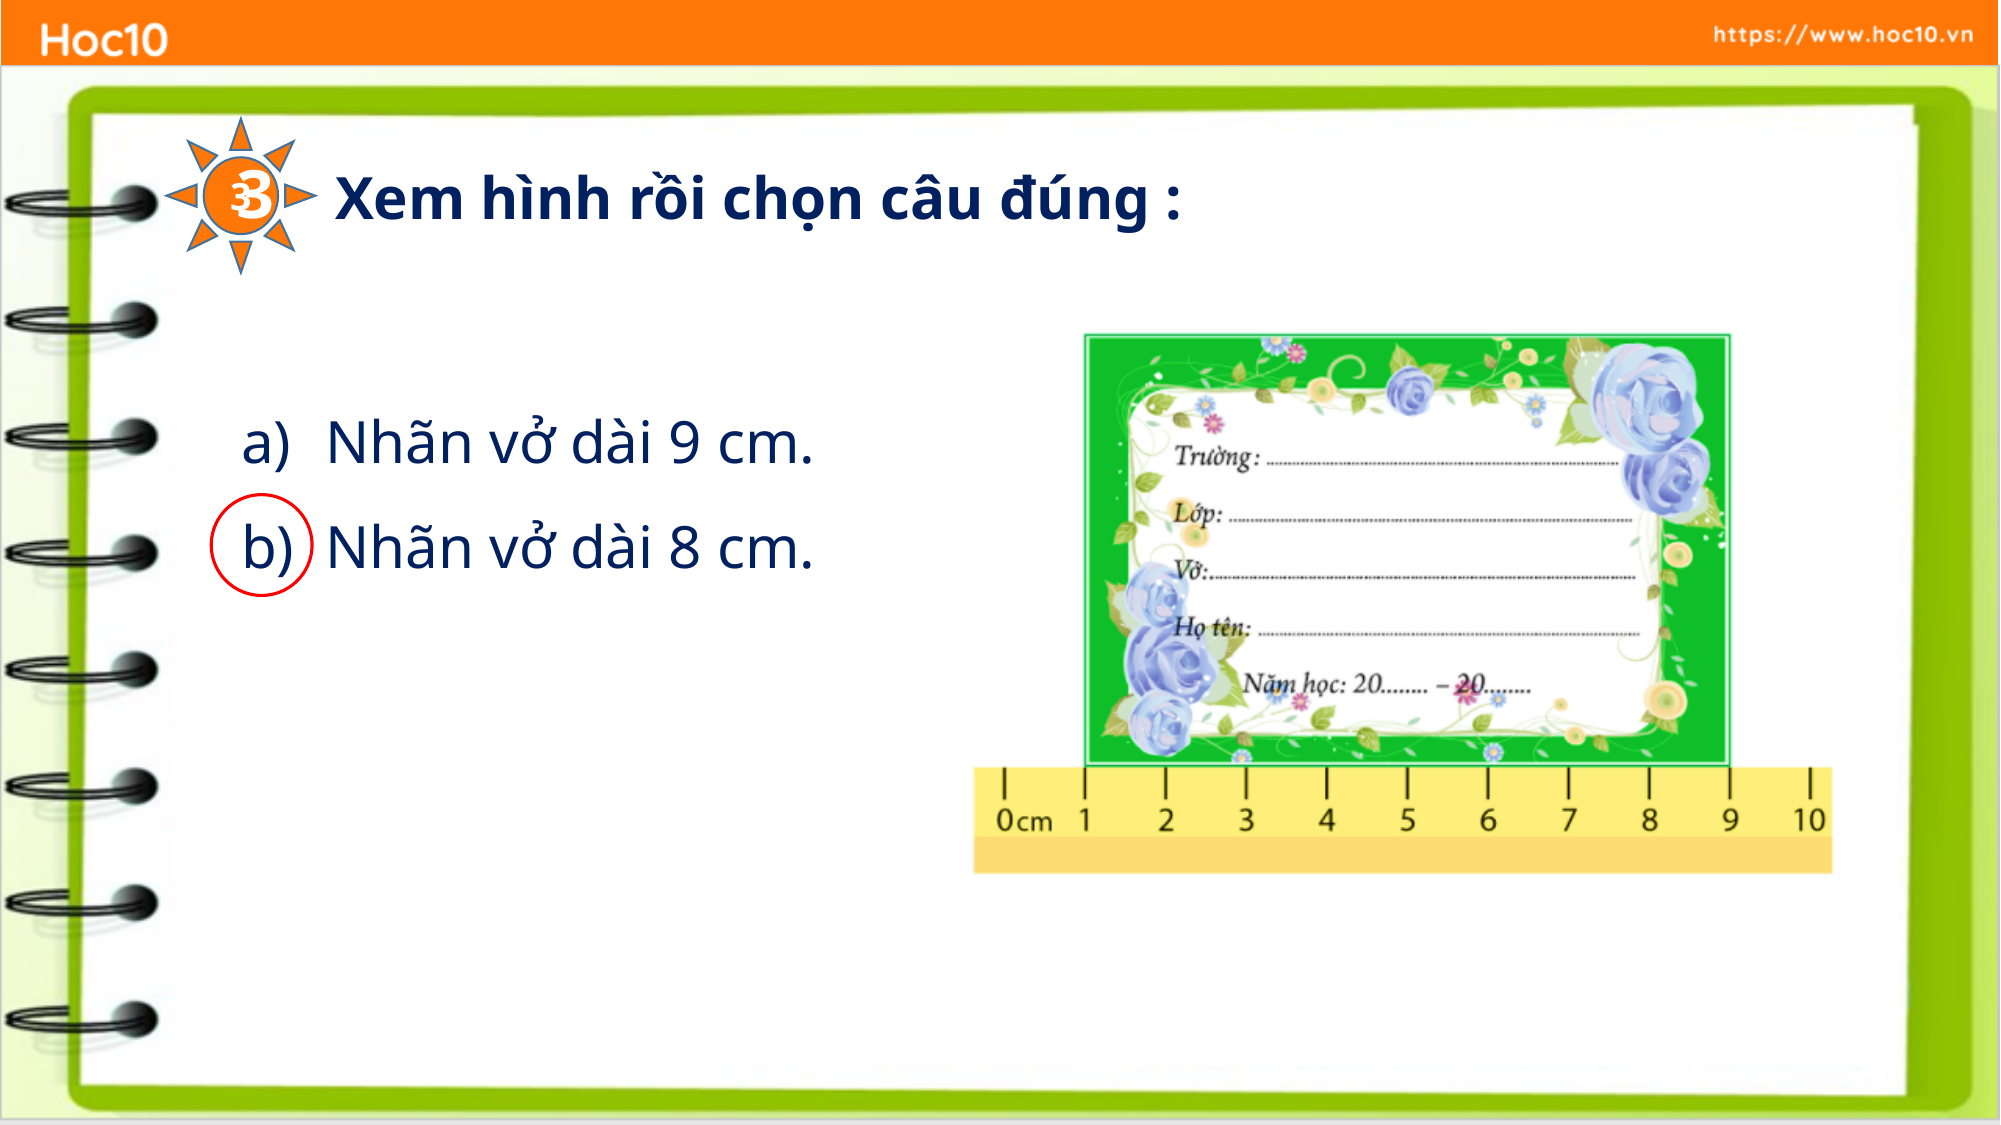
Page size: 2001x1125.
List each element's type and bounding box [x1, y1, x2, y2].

picture [0, 0, 2000, 1125]
text_box [130, 118, 316, 273]
